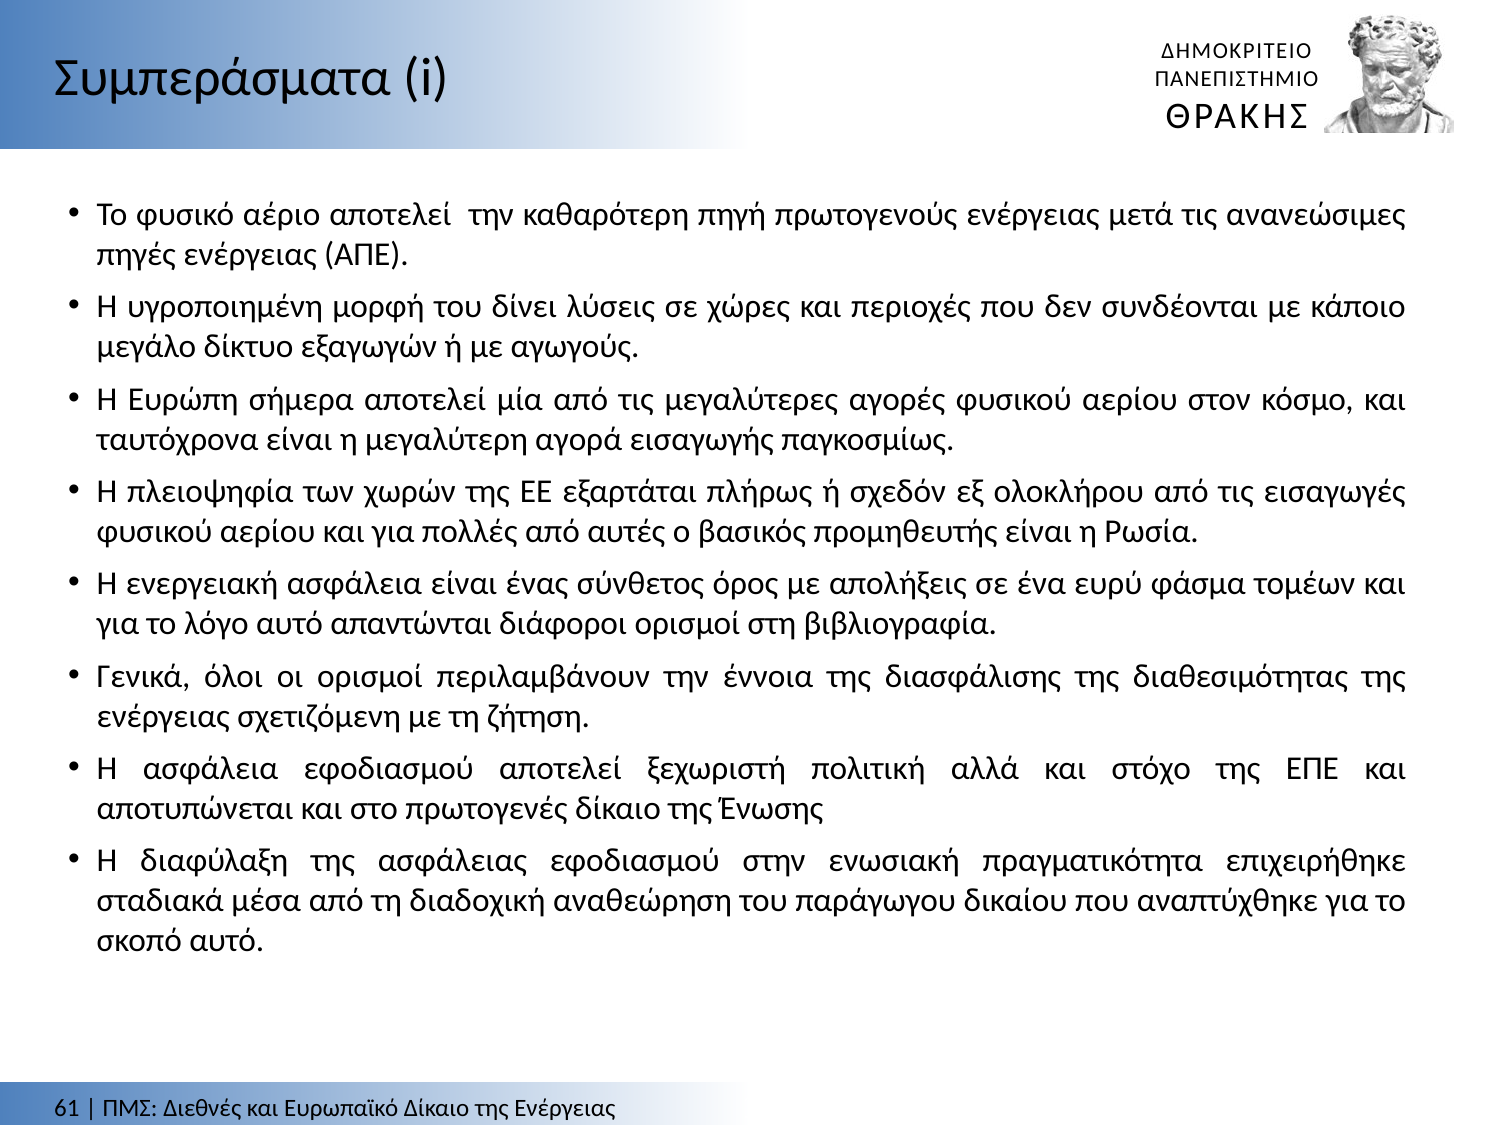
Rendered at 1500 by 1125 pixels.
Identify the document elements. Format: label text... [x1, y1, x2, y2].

text_box Συμπεράσματα (i) [39, 31, 1152, 117]
picture [1324, 6, 1454, 133]
text_box [77, 535, 115, 591]
text_box Το φυσικό αέριο αποτελεί την καθαρότερη πηγή πρωτογενούς ενέργειας μετά τις ανανεώσιμες πηγές ενέργειας (ΑΠΕ). Η υγροποιημένη μορφή του δίνει λύσεις σε χώρες και περιοχές που δεν συνδέονται με κάποιο μεγάλο δίκτυο εξαγωγών ή με αγωγούς. Η Ευρώπη σήμερα αποτελεί μία από τις μεγαλύτερες αγορές φυσικού αερίου στον κόσμο, και ταυτόχρονα είναι η μεγαλύτερη αγορά εισαγωγής παγκοσμίως. Η πλειοψηφία των χωρών της ΕΕ εξαρτάται πλήρως ή σχεδόν εξ ολοκλήρου από τις εισαγωγές φυσικού αερίου και για πολλές από αυτές ο βασικός προμηθευτής είναι η Ρωσία. Η ενεργειακή ασφάλεια είναι ένας σύνθετος όρος με απολήξεις σε ένα ευρύ φάσμα τομέων και για το λόγο αυτό απαντώνται διάφοροι ορισμοί στη βιβλιογραφία. Γενικά, όλοι οι ορισμοί περιλαμβάνουν την έννοια της διασφάλισης της διαθεσιμότητας της ενέργειας σχετιζόμενη με τη ζήτηση. Η ασφάλεια εφοδιασμού αποτελεί ξεχωριστή πολιτική αλλά και στόχο της ΕΠΕ και αποτυπώνεται και στο πρωτογενές δίκαιο της Ένωσης Η διαφύλαξη της ασφάλειας εφοδιασμού στην ενωσιακή πραγματικότητα επιχειρήθηκε σταδιακά μέσα από τη διαδοχική αναθεώρηση του παράγωγου δικαίου που αναπτύχθηκε για το σκοπό αυτό. [53, 184, 1424, 985]
